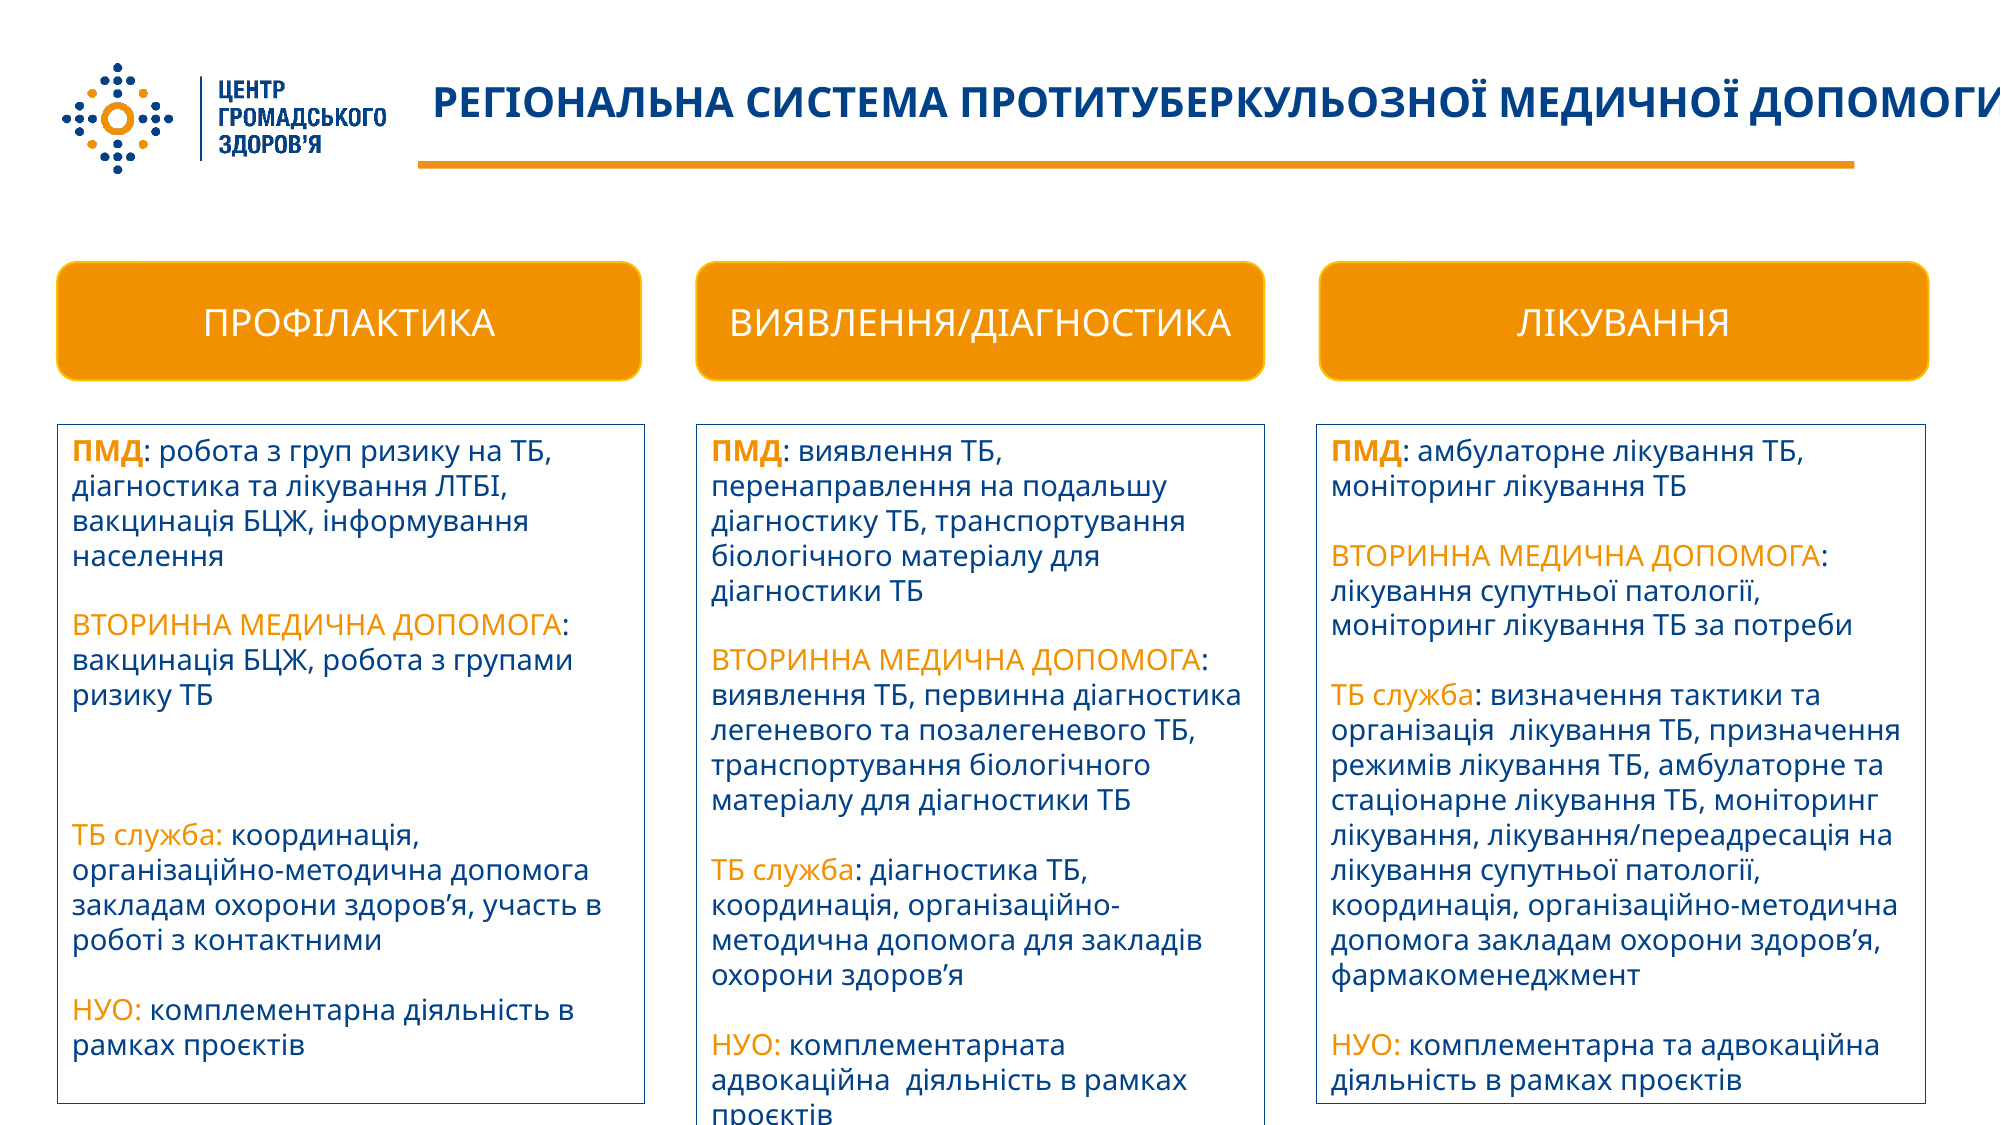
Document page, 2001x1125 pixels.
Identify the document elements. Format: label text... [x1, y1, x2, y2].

text_box ПМД: робота з груп ризику на ТБ, діагностика та лікування ЛТБІ, вакцинація БЦЖ, інформування населення ВТОРИННА МЕДИЧНА ДОПОМОГА: вакцинація БЦЖ, робота з групами ризику ТБ ТБ служба: координація, організаційно-методична допомога закладам охорони здоров’я, участь в роботі з контактними НУО: комплементарна діяльність в рамках проєктів [57, 424, 645, 1104]
picture [62, 63, 386, 174]
text_box ПМД: амбулаторне лікування ТБ, моніторинг лікування ТБ ВТОРИННА МЕДИЧНА ДОПОМОГА: лікування супутньої патології, моніторинг лікування ТБ за потреби ТБ служба: визначення тактики та організація лікування ТБ, призначення режимів лікування ТБ, амбулаторне та стаціонарне лікування ТБ, моніторинг лікування, лікування/переадресація на лікування супутньої патології, координація, організаційно-методична допомога закладам охорони здоров’я, фармакоменеджмент НУО: комплементарна та адвокаційна діяльність в рамках проєктів [1316, 424, 1925, 1104]
text_box ПРОФІЛАКТИКА [56, 260, 643, 382]
text_box ВИЯВЛЕННЯ/ДІАГНОСТИКА [695, 260, 1266, 382]
text_box ЛІКУВАННЯ [1318, 260, 1930, 382]
text_box [417, 161, 1855, 169]
list РЕГІОНАЛЬНА СИСТЕМА ПРОТИТУБЕРКУЛЬОЗНОЇ МЕДИЧНОЇ ДОПОМОГИ [417, 74, 2000, 135]
text_box ПМД: виявлення ТБ, перенаправлення на подальшу діагностику ТБ, транспортування біологічного матеріалу для діагностики ТБ ВТОРИННА МЕДИЧНА ДОПОМОГА: виявлення ТБ, первинна діагностика легеневого та позалегеневого ТБ, транспортування біологічного матеріалу для діагностики ТБ ТБ служба: діагностика ТБ, координація, організаційно-методична допомога для закладів охорони здоров’я НУО: комплементарната адвокаційна діяльність в рамках проєктів [696, 424, 1265, 1125]
